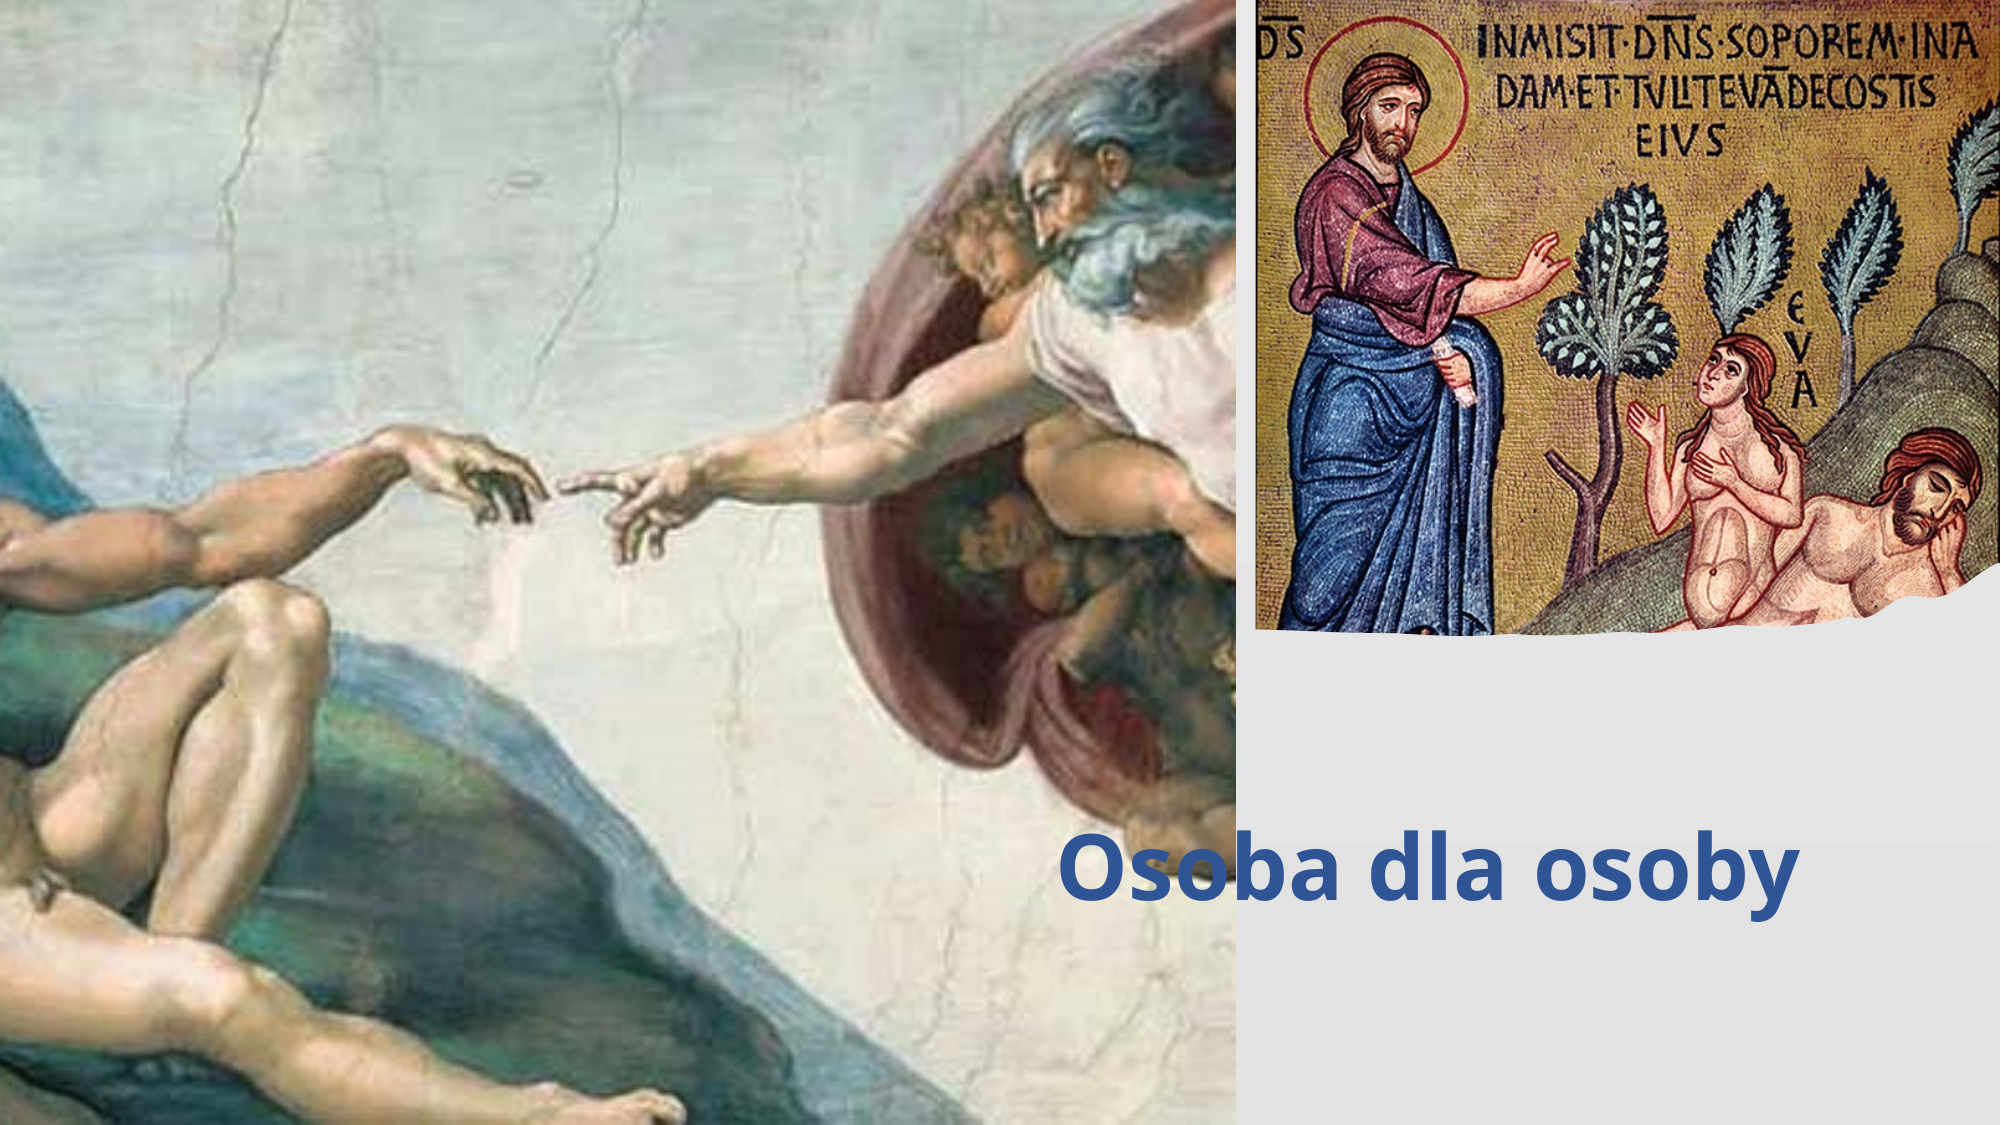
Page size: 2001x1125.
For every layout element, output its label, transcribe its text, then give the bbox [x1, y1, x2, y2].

title Osoba dla osoby [1236, 650, 1944, 928]
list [0, 0, 1236, 1125]
text_box [1236, 0, 2000, 1125]
picture [1255, 0, 2000, 636]
